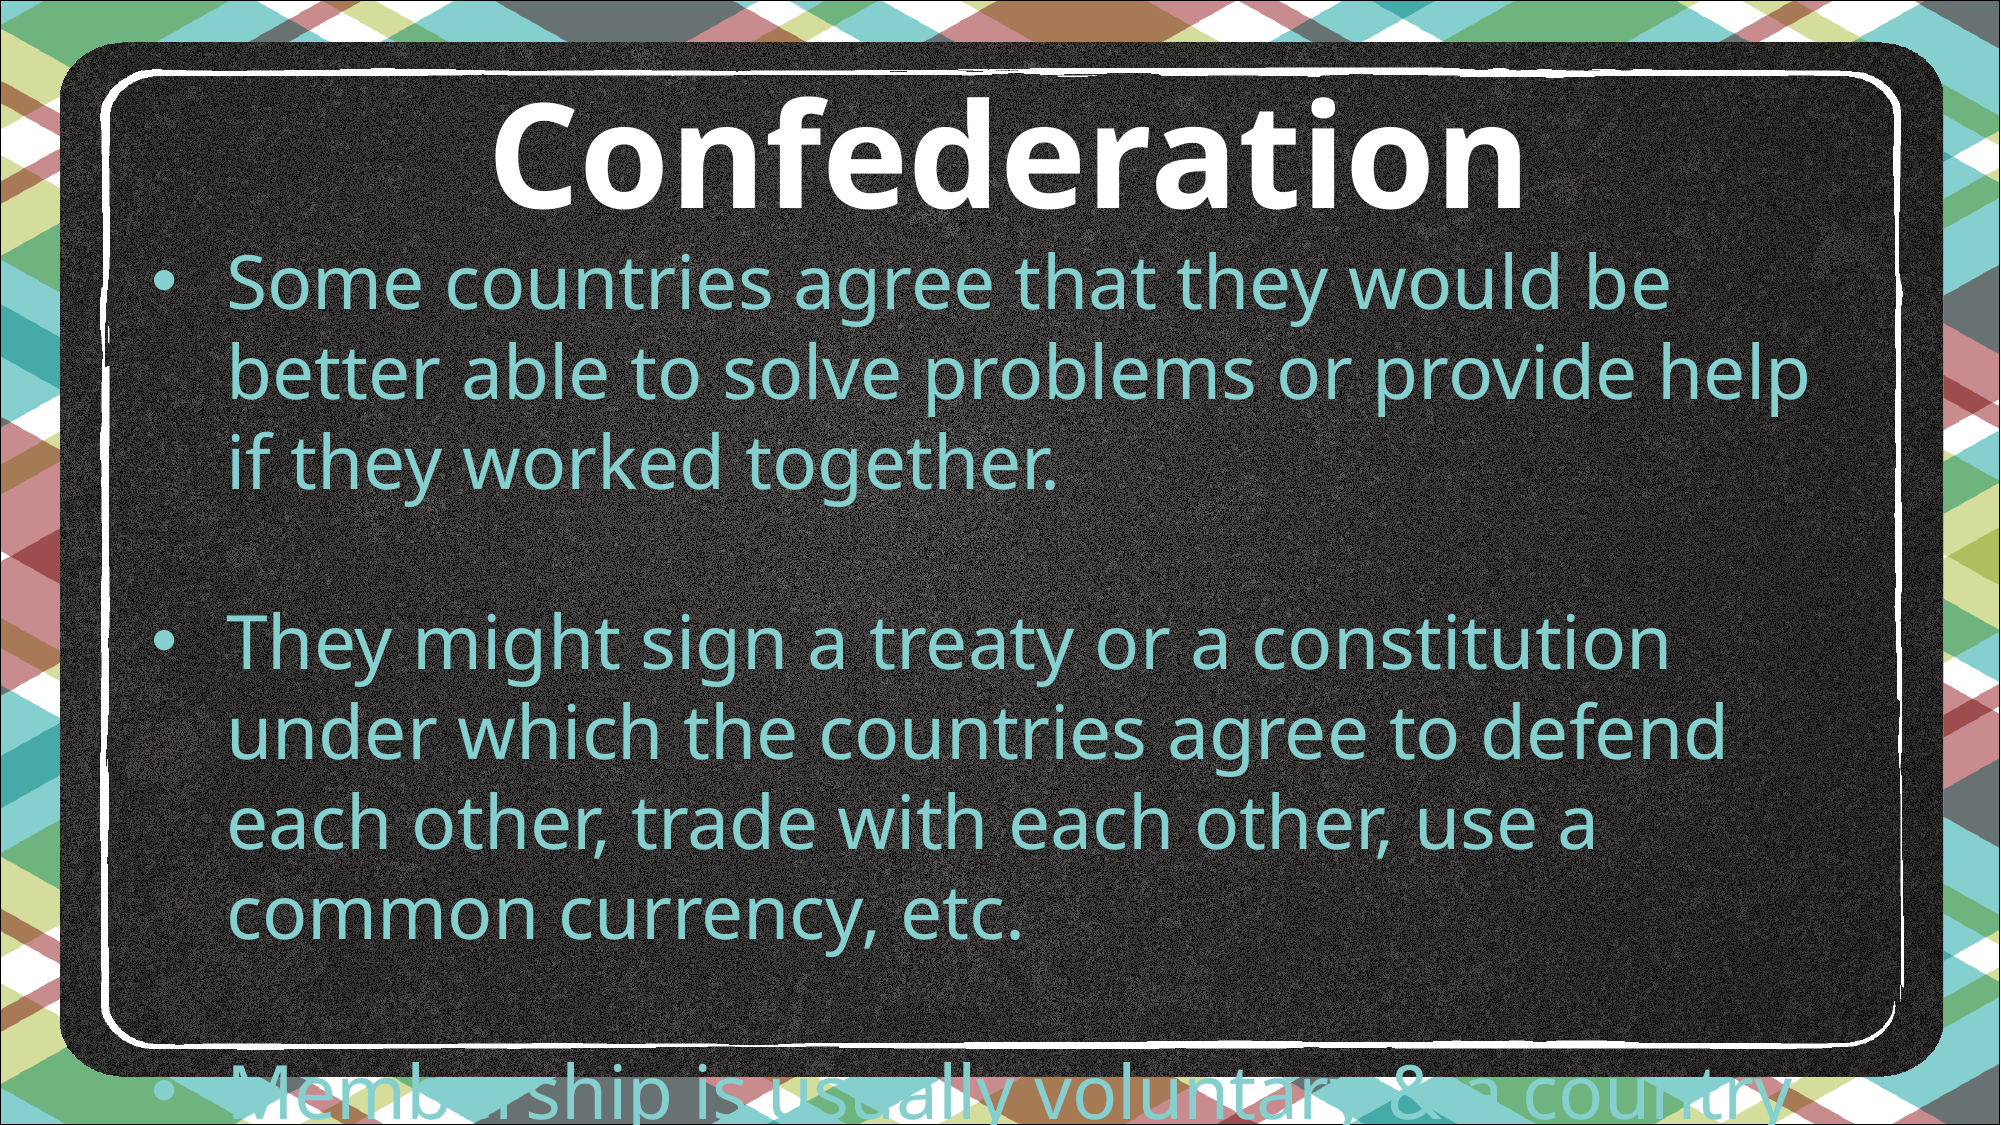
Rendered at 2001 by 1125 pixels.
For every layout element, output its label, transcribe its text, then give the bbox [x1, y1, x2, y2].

text_box [0, 0, 2000, 1125]
picture [58, 41, 1944, 1078]
text_box Some countries agree that they would be better able to solve problems or provide help if they worked together. They might sign a treaty or a constitution under which the countries agree to defend each other, trade with each other, use a common currency, etc. Membership is usually voluntary & a country can decide to leave at any time. [136, 1078, 1884, 1125]
